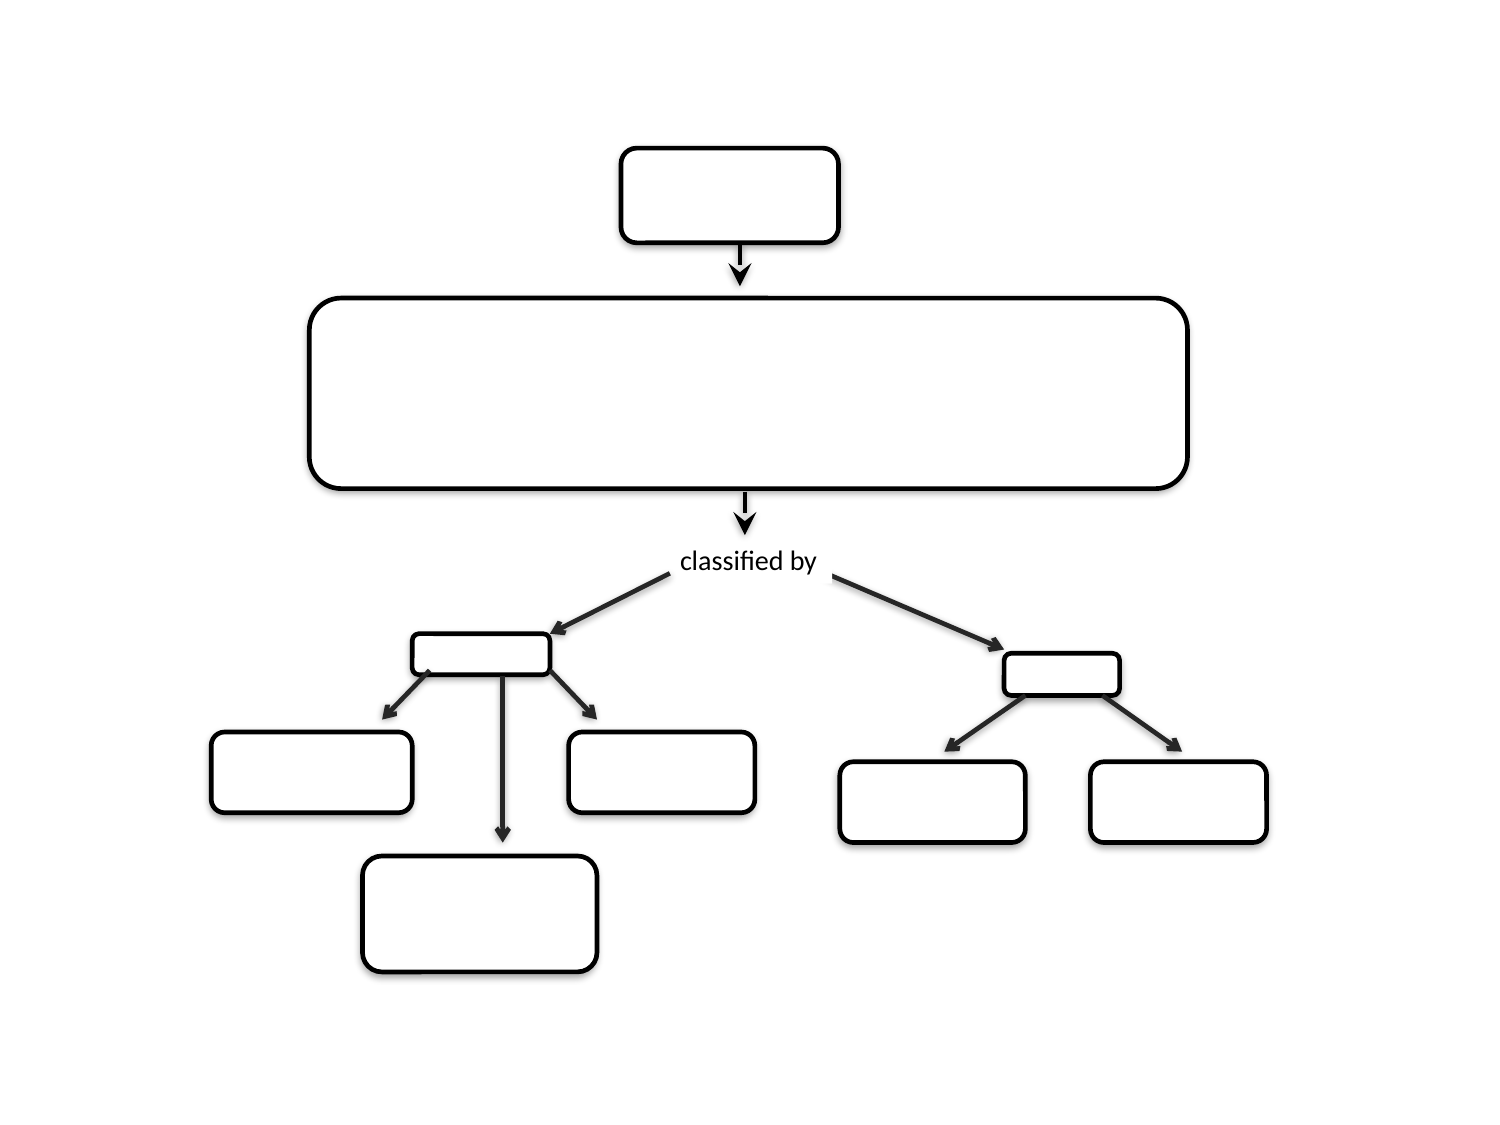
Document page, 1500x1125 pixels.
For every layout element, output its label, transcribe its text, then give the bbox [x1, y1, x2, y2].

text_box [361, 855, 428, 973]
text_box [944, 695, 1026, 752]
text_box [266, 731, 363, 814]
text_box [1089, 760, 1137, 844]
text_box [381, 670, 430, 720]
text_box [1218, 760, 1268, 844]
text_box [549, 573, 671, 634]
text_box [411, 632, 551, 676]
text_box [363, 731, 414, 814]
text_box [971, 760, 1027, 844]
text_box [620, 731, 693, 814]
text_box classified by [665, 535, 833, 584]
text_box [567, 731, 619, 814]
text_box [693, 731, 756, 814]
text_box [1140, 761, 1221, 843]
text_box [1102, 695, 1183, 752]
text_box [620, 147, 840, 244]
text_box [551, 855, 598, 973]
text_box [902, 761, 970, 843]
text_box [210, 731, 265, 814]
text_box [839, 760, 903, 844]
text_box [429, 855, 551, 973]
text_box [308, 297, 1189, 490]
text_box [549, 670, 598, 720]
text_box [825, 572, 1005, 650]
text_box [1003, 652, 1121, 697]
